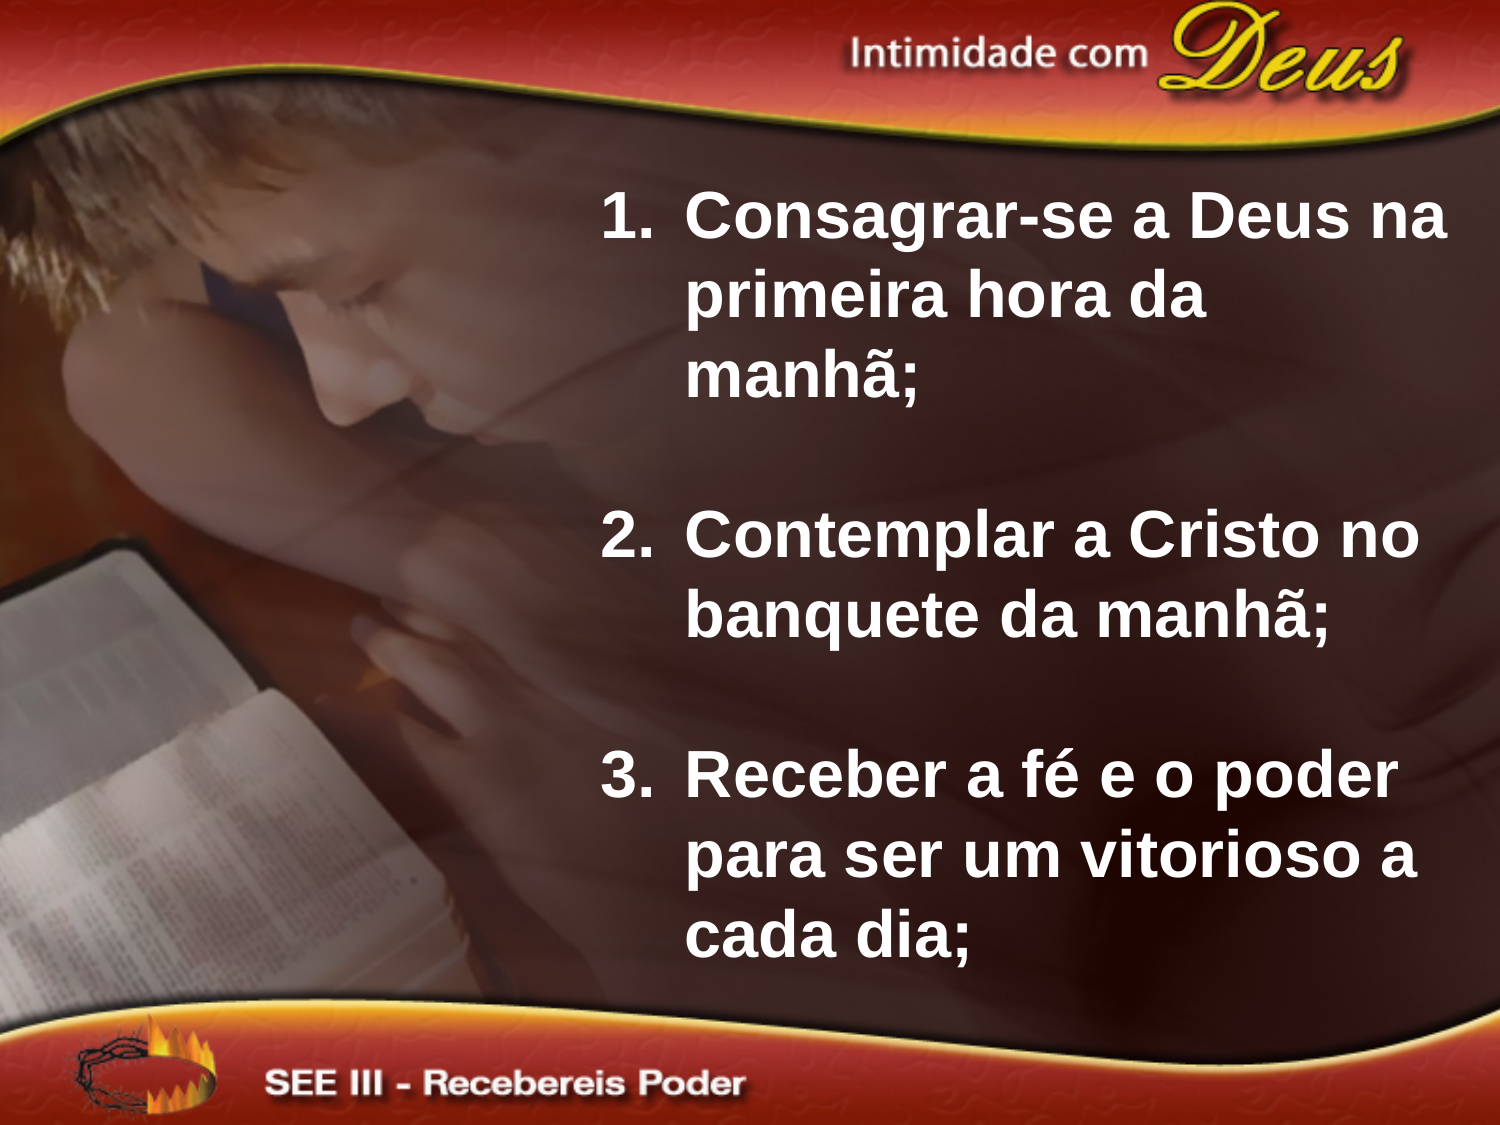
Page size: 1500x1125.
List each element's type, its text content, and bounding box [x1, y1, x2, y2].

text_box Consagrar-se a Deus na primeira hora da manhã; Contemplar a Cristo no banquete da manhã; Receber a fé e o poder para ser um vitorioso a cada dia; [585, 163, 1465, 979]
picture [0, 0, 1500, 1125]
